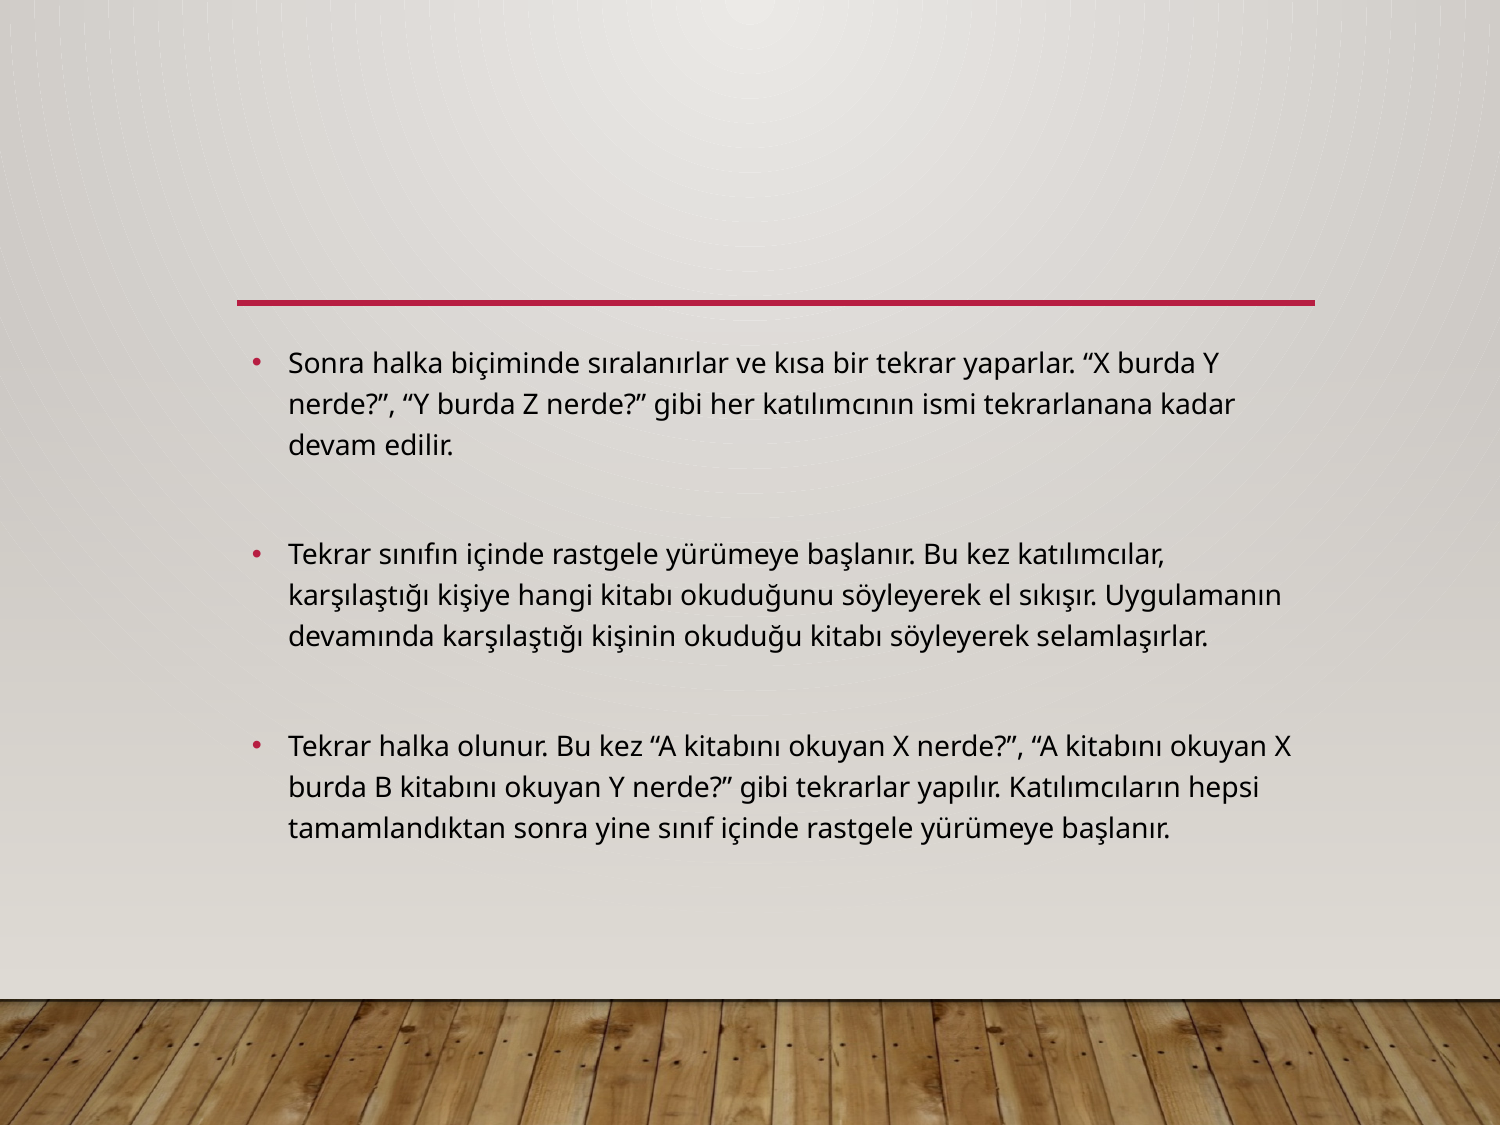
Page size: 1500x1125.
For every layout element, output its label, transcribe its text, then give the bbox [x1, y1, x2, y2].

list Sonra halka biçiminde sıralanırlar ve kısa bir tekrar yaparlar. “X burda Y nerde?”, “Y burda Z nerde?” gibi her katılımcının ismi tekrarlanana kadar devam edilir. Tekrar sınıfın içinde rastgele yürümeye başlanır. Bu kez katılımcılar, karşılaştığı kişiye hangi kitabı okuduğunu söyleyerek el sıkışır. Uygulamanın devamında karşılaştığı kişinin okuduğu kitabı söyleyerek selamlaşırlar. Tekrar halka olunur. Bu kez “A kitabını okuyan X nerde?”, “A kitabını okuyan X burda B kitabını okuyan Y nerde?” gibi tekrarlar yapılır. Katılımcıların hepsi tamamlandıktan sonra yine sınıf içinde rastgele yürümeye başlanır. [236, 330, 1315, 897]
picture [0, 999, 1500, 1125]
